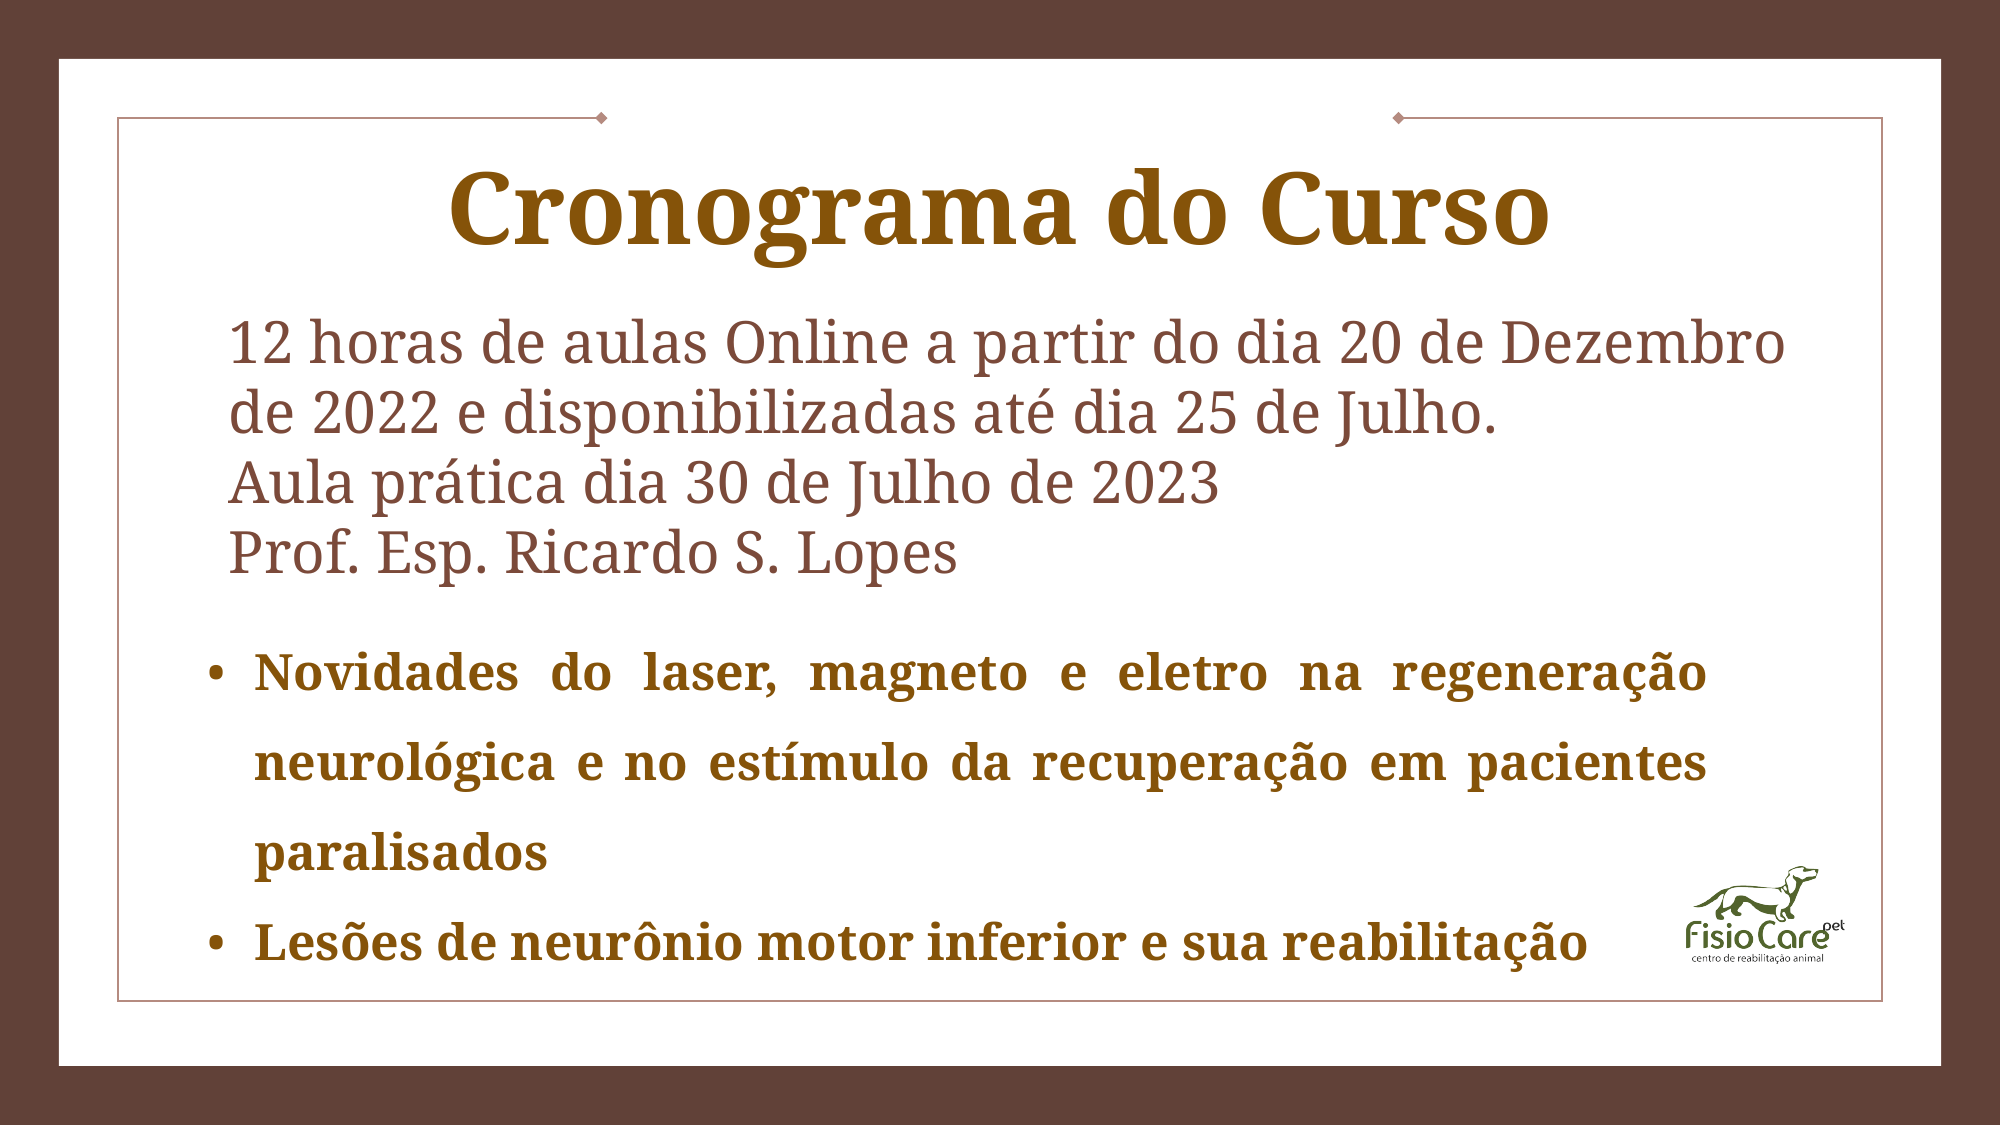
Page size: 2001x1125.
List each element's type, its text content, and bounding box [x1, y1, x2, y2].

text_box 12 horas de aulas Online a partir do dia 20 de Dezembro de 2022 e disponibilizadas até dia 25 de Julho. Aula prática dia 30 de Julho de 2023 Prof. Esp. Ricardo S. Lopes [214, 297, 1808, 593]
title Cronograma do Curso [137, 146, 1863, 278]
text_box Novidades do laser, magneto e eletro na regeneração neurológica e no estímulo da recuperação em pacientes paralisados Lesões de neurônio motor inferior e sua reabilitação [192, 603, 1724, 1069]
picture [1601, 749, 1929, 1077]
